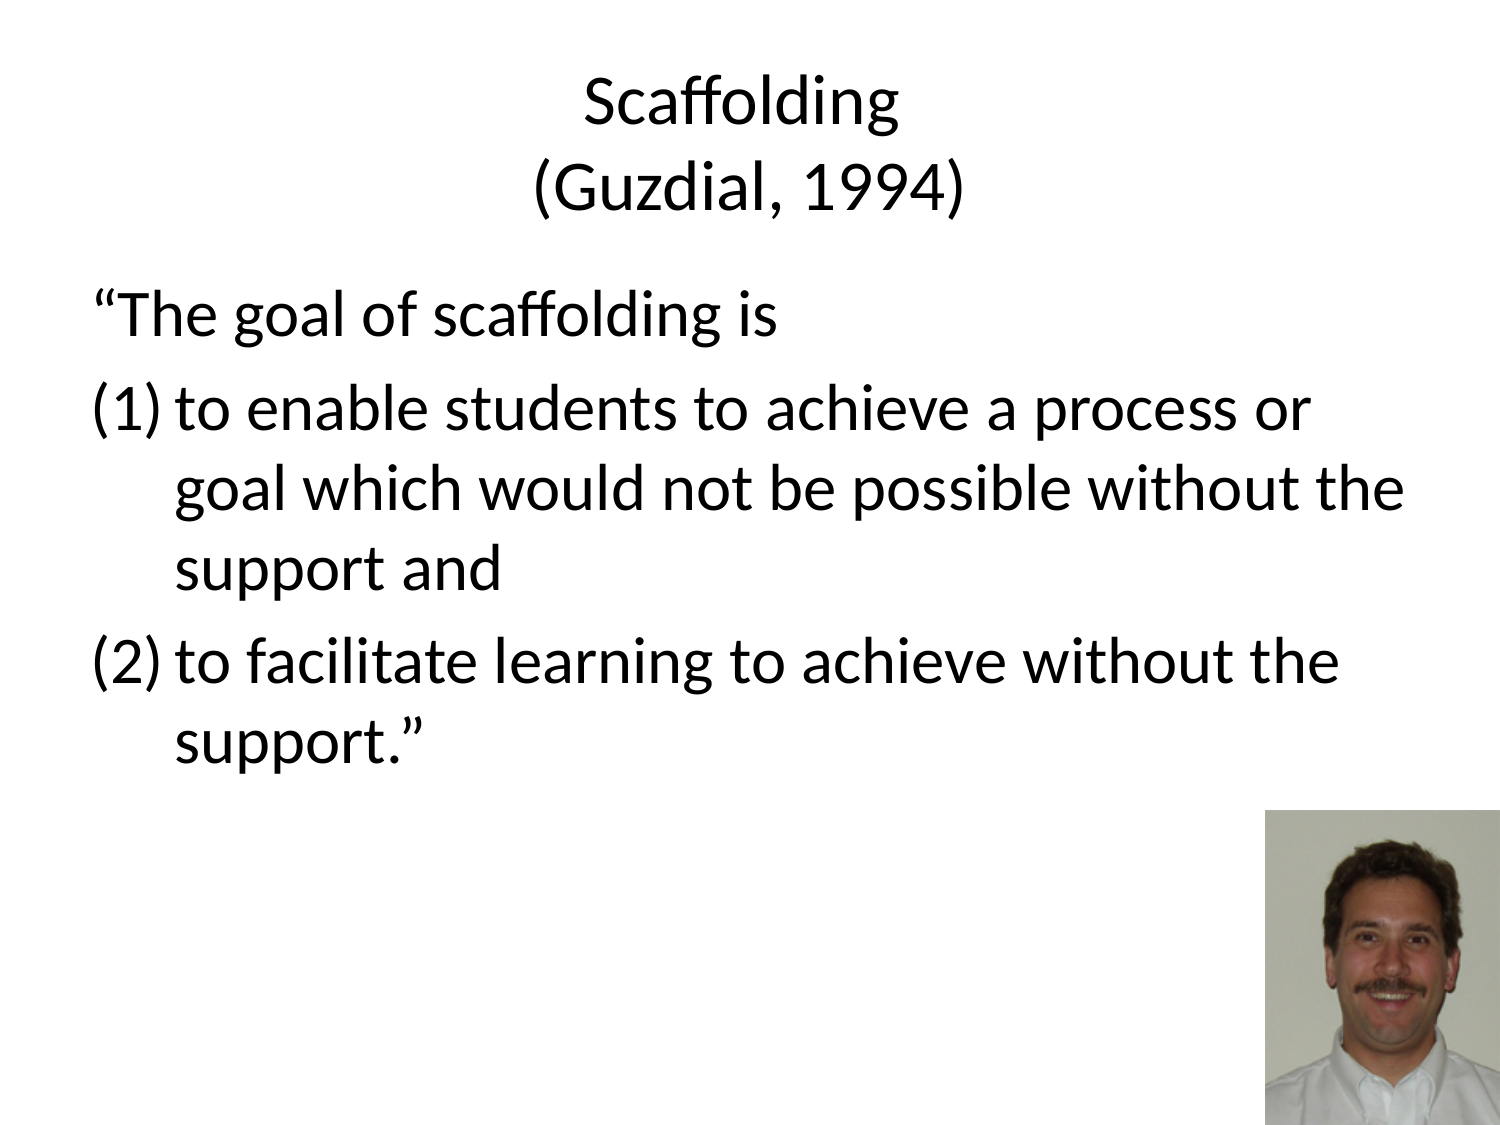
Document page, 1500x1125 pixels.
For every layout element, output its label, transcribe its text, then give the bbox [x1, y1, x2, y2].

title Scaffolding (Guzdial, 1994) [75, 45, 1425, 233]
list “The goal of scaffolding is to enable students to achieve a process or goal which would not be possible without the support and to facilitate learning to achieve without the support.” [75, 262, 1425, 1063]
picture [1265, 810, 1500, 1125]
